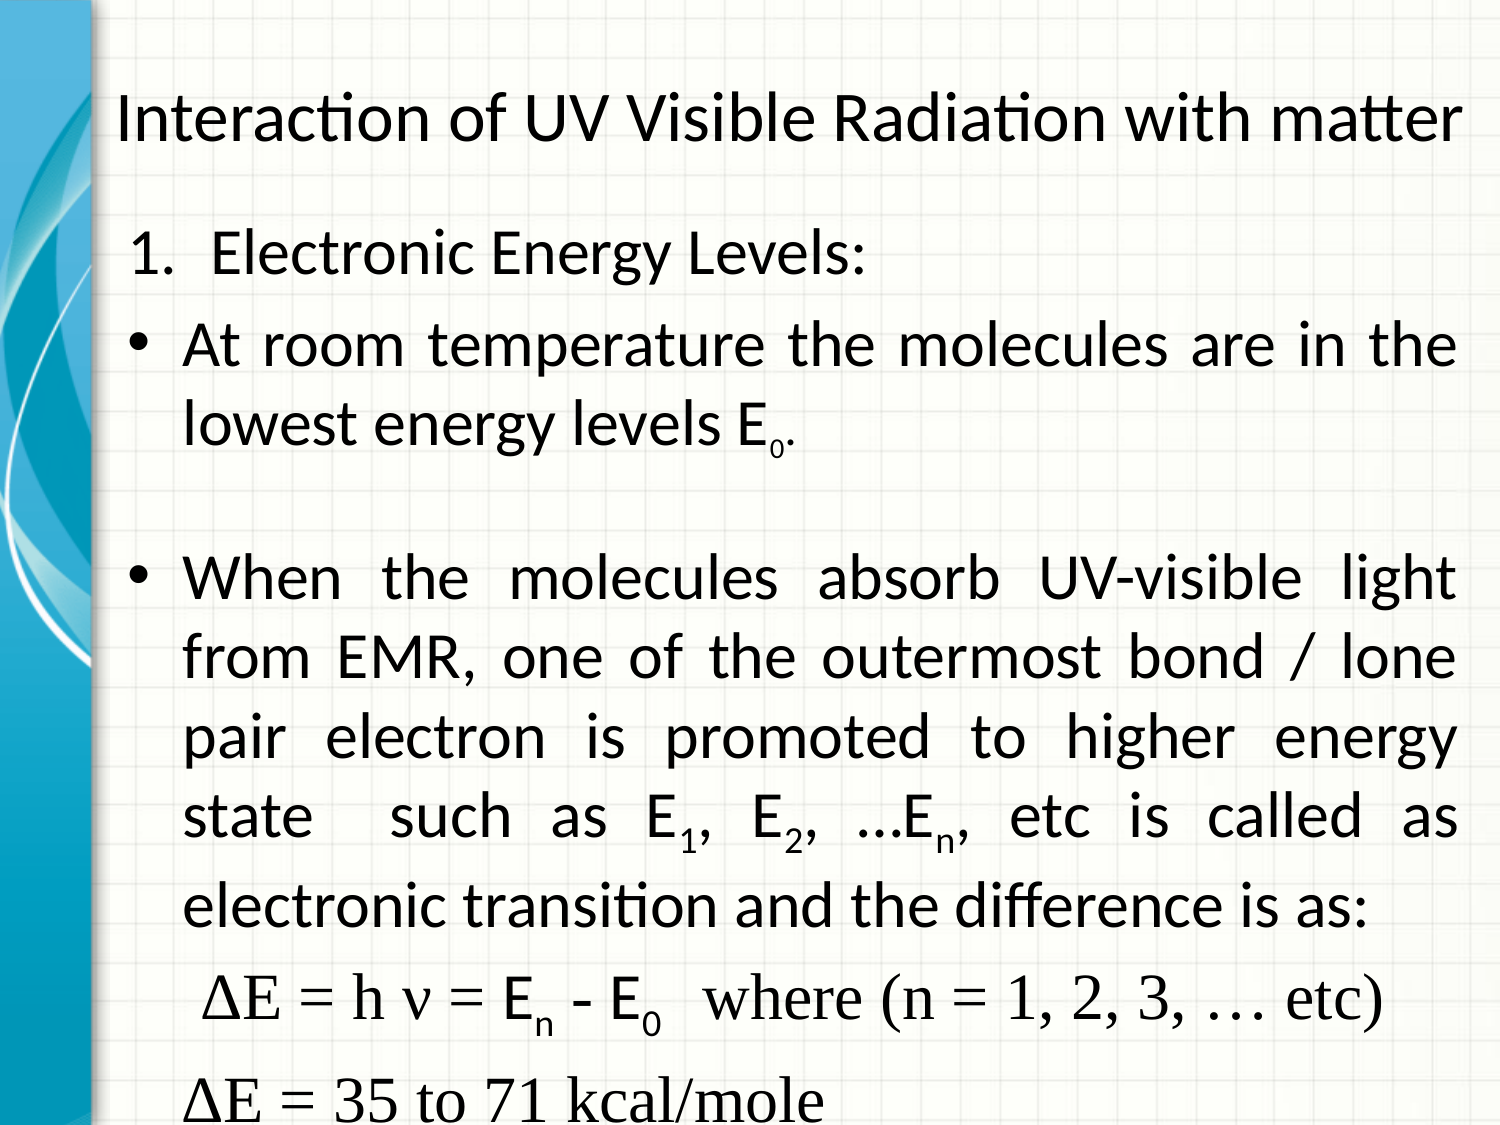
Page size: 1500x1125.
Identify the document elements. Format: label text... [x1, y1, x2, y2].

picture [0, 0, 1500, 1125]
list Electronic Energy Levels: At room temperature the molecules are in the lowest energy levels E0. When the molecules absorb UV-visible light from EMR, one of the outermost bond / lone pair electron is promoted to higher energy state such as E1, E2, …En, etc is called as electronic transition and the difference is as: ∆E = h ν = En - E0 where (n = 1, 2, 3, … etc) ∆E = 35 to 71 kcal/mole [112, 200, 1475, 1125]
title Interaction of UV Visible Radiation with matter [100, 19, 1483, 207]
